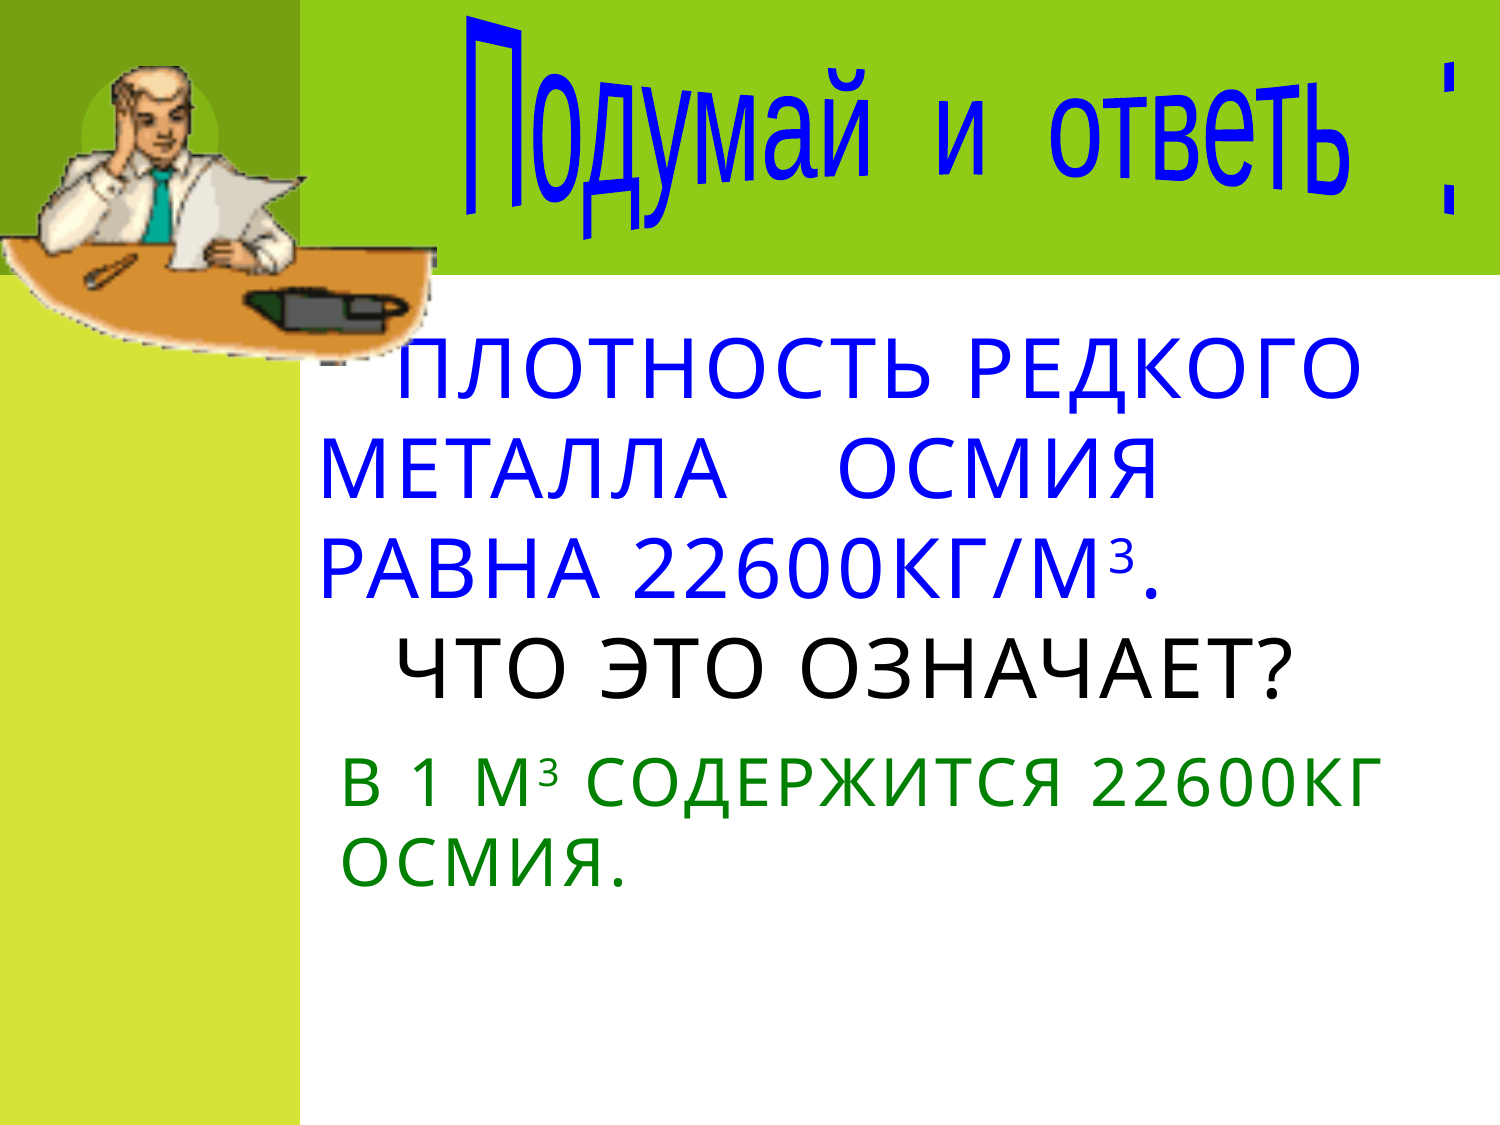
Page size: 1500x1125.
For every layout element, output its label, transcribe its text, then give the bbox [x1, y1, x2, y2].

picture [0, 66, 438, 367]
text_box В 1 м3 содержится 22600кг осмия. [324, 704, 1483, 1035]
title Плотность редкого металла осмия равна 22600кг/м3. Что это означает? [301, 349, 1453, 681]
